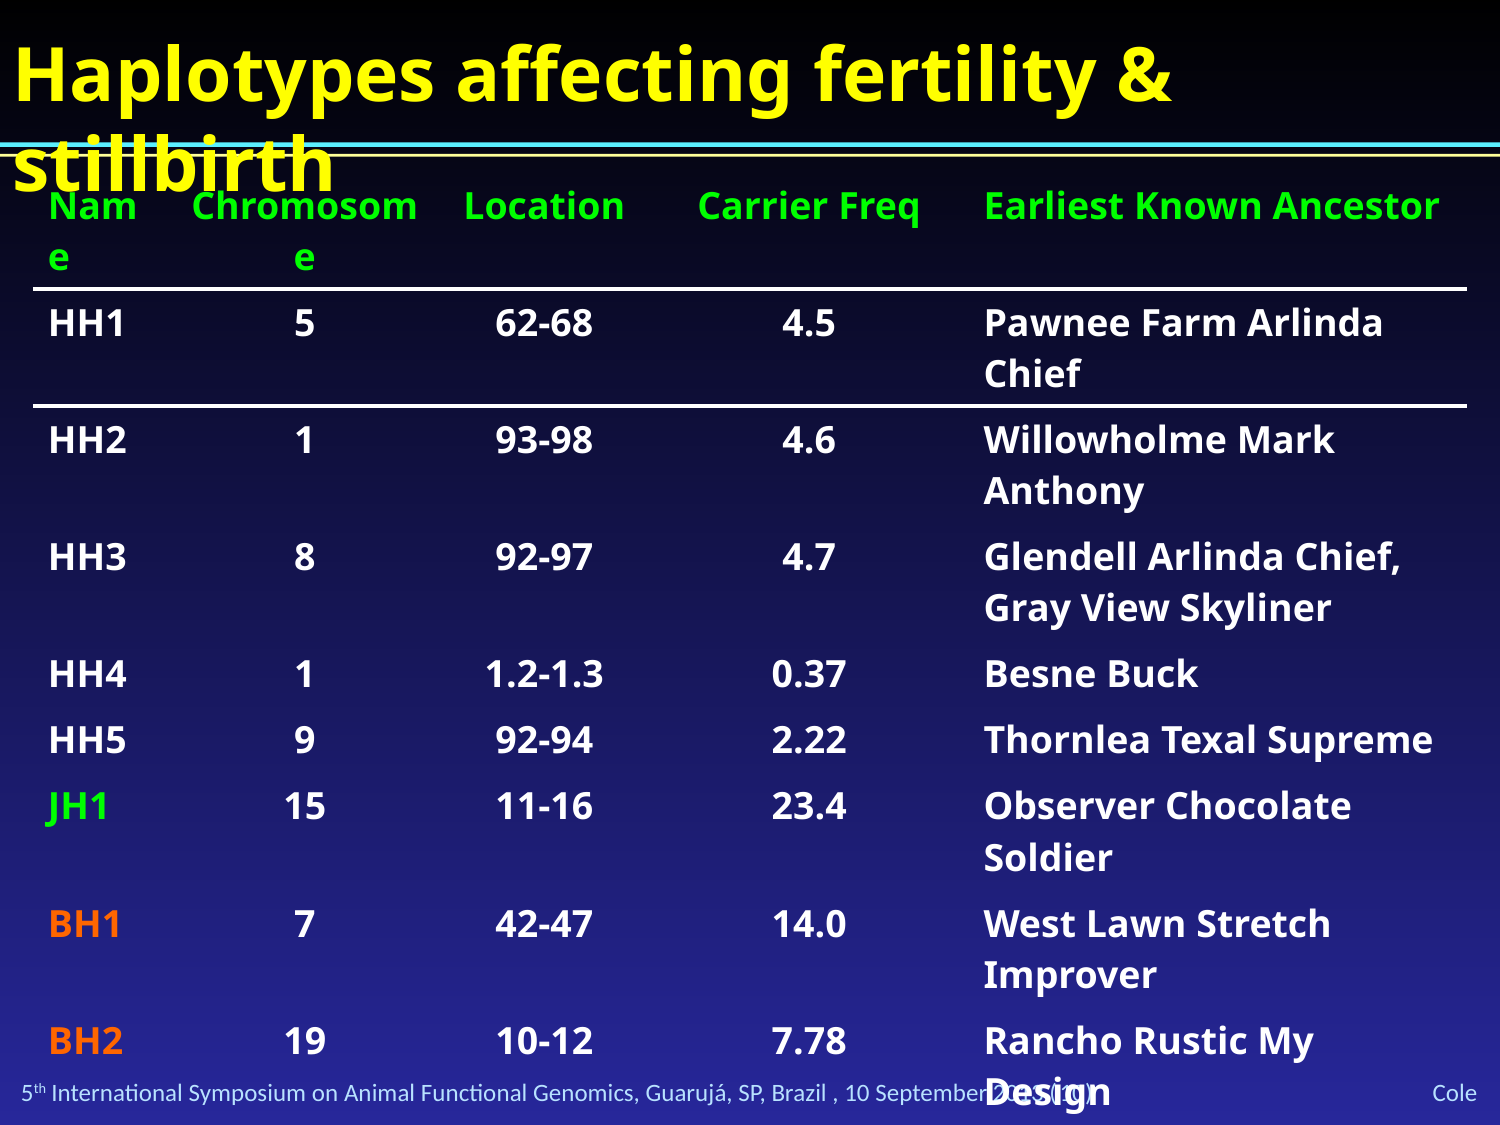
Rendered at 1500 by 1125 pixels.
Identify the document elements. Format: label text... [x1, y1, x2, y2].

table_header Chromosome [171, 172, 439, 287]
table_cell Willowholme Mark Anthony [969, 408, 1467, 523]
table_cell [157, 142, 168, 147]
table_cell 7.78 [650, 1007, 969, 1124]
table_cell 1 [171, 640, 439, 706]
table_cell Pawnee Farm Arlinda Chief [969, 291, 1467, 404]
table_cell 14.0 [650, 890, 969, 1007]
table_cell 5 [171, 291, 439, 404]
table_cell Rancho Rustic My Design [969, 1007, 1467, 1124]
table_cell HH4 [33, 640, 171, 706]
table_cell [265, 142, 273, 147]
table_cell Thornlea Texal Supreme [969, 706, 1467, 773]
table_cell 4.5 [650, 291, 969, 404]
table_cell HH1 [33, 291, 171, 404]
table_cell Glendell Arlinda Chief, Gray View Skyliner [969, 523, 1467, 640]
table_cell 1 [171, 408, 439, 523]
table_cell Observer Chocolate Soldier [969, 773, 1467, 890]
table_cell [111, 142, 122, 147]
table_header Name [33, 172, 171, 287]
table_cell 11-16 [439, 773, 650, 890]
table_cell 19 [171, 1007, 439, 1124]
table_cell 2.22 [650, 706, 969, 773]
table_cell 62-68 [439, 291, 650, 404]
title Haplotypes affecting fertility & stillbirth [12, 26, 1483, 118]
table_cell 7 [171, 890, 439, 1007]
table_cell 8 [171, 523, 439, 640]
table_cell 4.7 [650, 523, 969, 640]
table_cell Besne Buck [969, 640, 1467, 706]
table_cell HH3 [33, 523, 171, 640]
table_cell 1.2-1.3 [439, 640, 650, 706]
table_cell 4.6 [650, 408, 969, 523]
table_cell 9 [171, 706, 439, 773]
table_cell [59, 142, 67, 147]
table_cell 92-97 [439, 523, 650, 640]
table_cell JH1 [33, 773, 171, 890]
table_header Location [439, 172, 650, 287]
table_header Carrier Freq [650, 172, 969, 287]
table_cell 92-94 [439, 706, 650, 773]
table_cell BH2 [33, 1007, 171, 1124]
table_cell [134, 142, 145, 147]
table_cell 15 [171, 773, 439, 890]
table_cell 23.4 [650, 773, 969, 890]
table_cell 42-47 [439, 890, 650, 1007]
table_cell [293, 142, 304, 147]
table_cell BH1 [33, 890, 171, 1007]
table_header Earliest Known Ancestor [969, 172, 1467, 287]
table_cell 10-12 [439, 1007, 650, 1124]
table_cell HH5 [33, 706, 171, 773]
table_cell 0.37 [650, 640, 969, 706]
table_cell 93-98 [439, 408, 650, 523]
table_cell West Lawn Stretch Improver [969, 890, 1467, 1007]
table_cell HH2 [33, 408, 171, 523]
